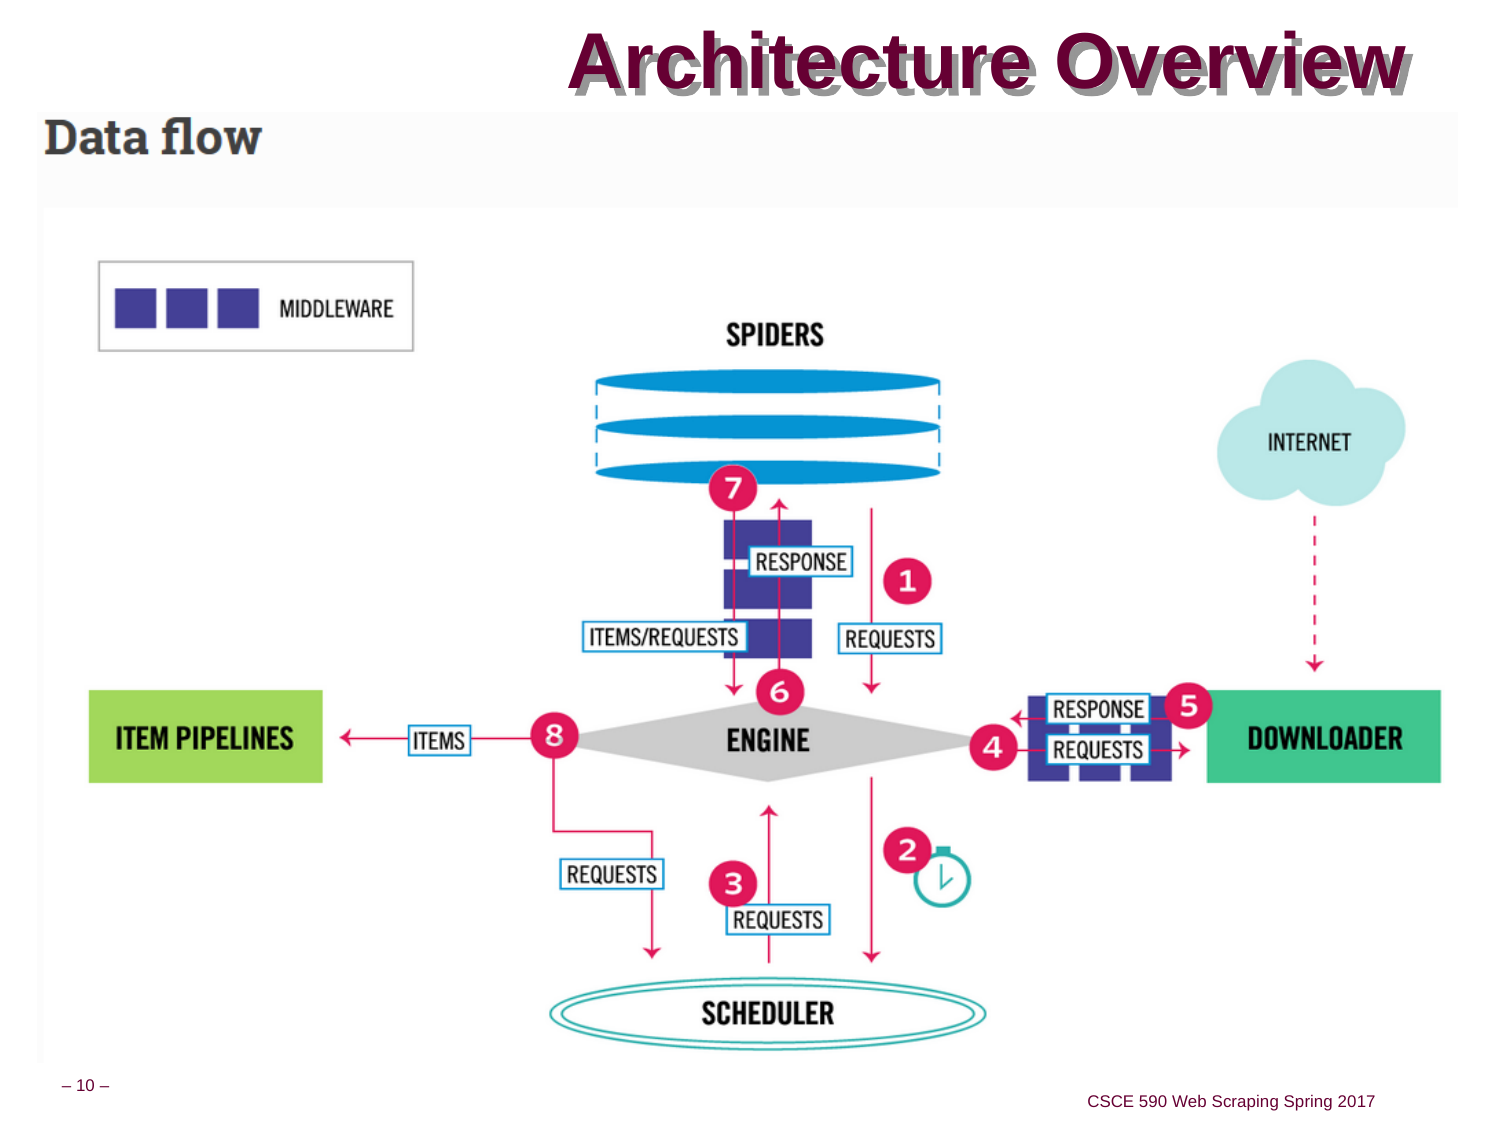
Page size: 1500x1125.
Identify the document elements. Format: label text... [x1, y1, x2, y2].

title Architecture Overview [566, 0, 1438, 111]
picture [37, 112, 1459, 1063]
